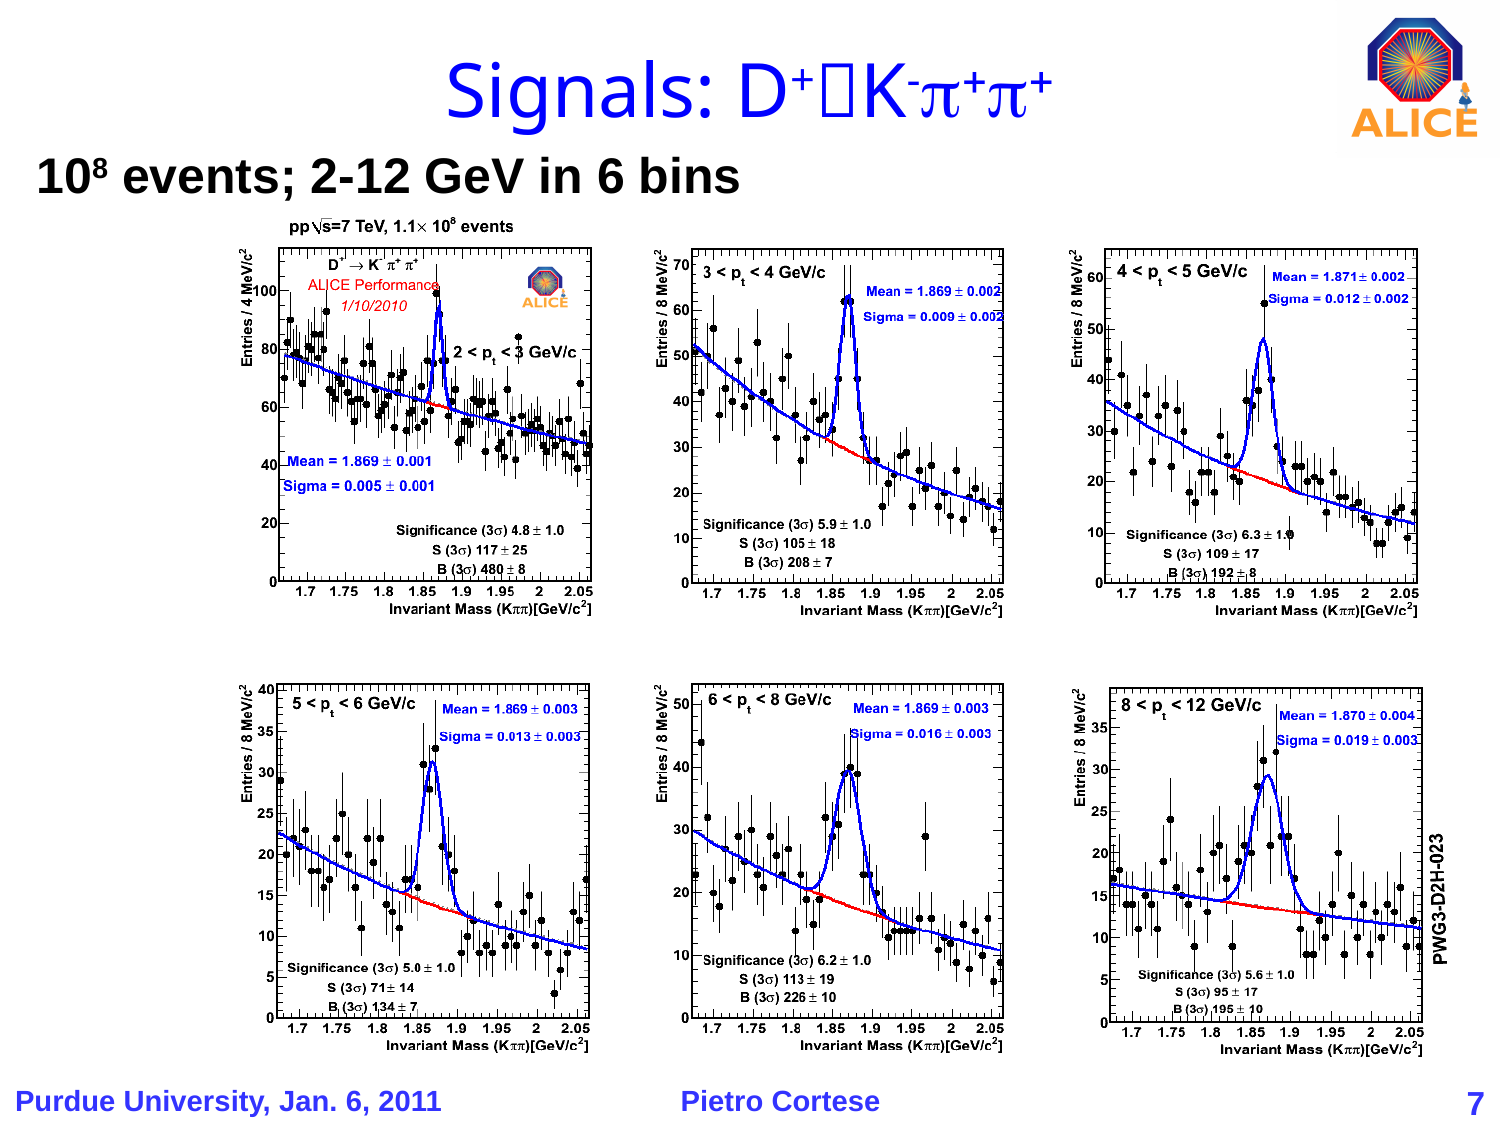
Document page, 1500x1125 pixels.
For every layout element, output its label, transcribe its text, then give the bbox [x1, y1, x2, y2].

footer Purdue University, Jan. 6, 2011 Pietro Cortese [0, 1074, 1500, 1125]
title Signals: D+K-p+p+ [112, 37, 1388, 138]
text_box 108 events; 2-12 GeV in 6 bins [21, 136, 758, 212]
picture [1335, 0, 1500, 158]
picture [226, 199, 1470, 1069]
